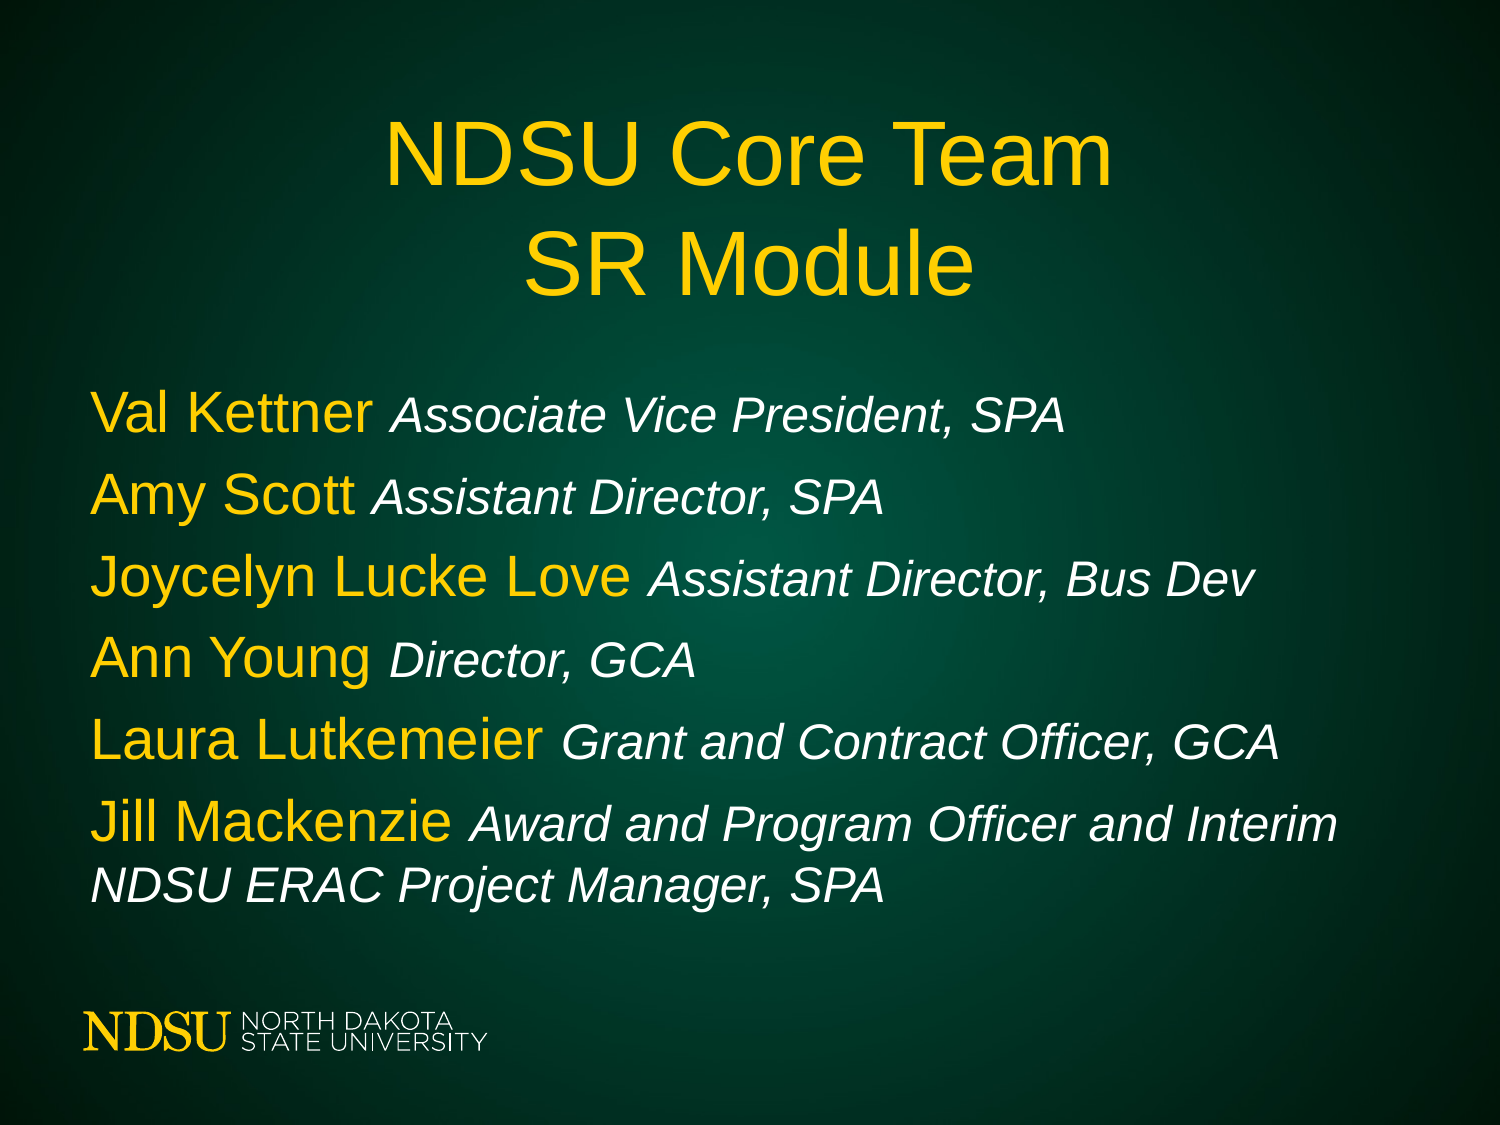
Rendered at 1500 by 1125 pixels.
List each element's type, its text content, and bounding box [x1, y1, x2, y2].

picture [0, 0, 1500, 1125]
list Val Kettner Associate Vice President, SPA Amy Scott Assistant Director, SPA Joycelyn Lucke Love Assistant Director, Bus Dev Ann Young Director, GCA Laura Lutkemeier Grant and Contract Officer, GCA Jill Mackenzie Award and Program Officer and Interim NDSU ERAC Project Manager, SPA [75, 367, 1425, 1030]
title NDSU Core Team SR Module [75, 109, 1425, 298]
